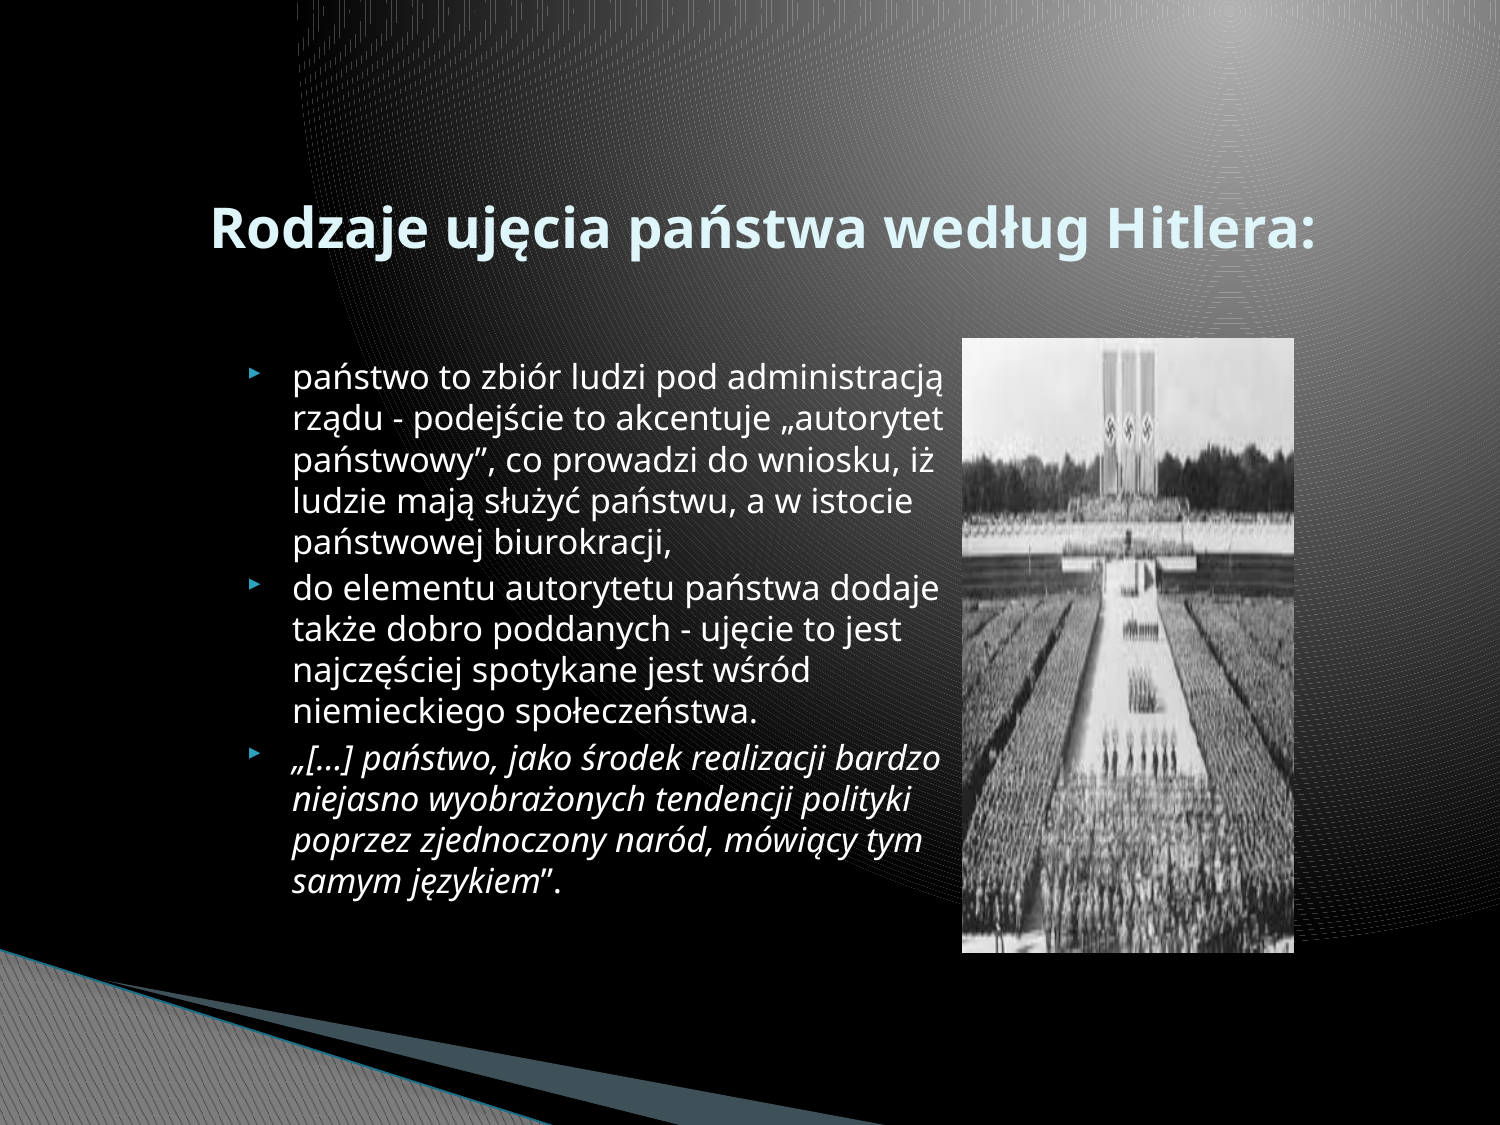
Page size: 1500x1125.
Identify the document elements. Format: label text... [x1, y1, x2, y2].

picture [0, 952, 543, 1125]
title Rodzaje ujęcia państwa według Hitlera: [194, 160, 1338, 359]
list państwo to zbiór ludzi pod administracją rządu - podejście to akcentuje „autorytet państwowy”, co prowadzi do wniosku, iż ludzie mają służyć państwu, a w istocie państwowej biurokracji, do elementu autorytetu państwa dodaje także dobro poddanych - ujęcie to jest najczęściej spotykane jest wśród niemieckiego społeczeństwa. „[...] państwo, jako środek realizacji bardzo niejasno wyobrażonych tendencji polityki poprzez zjednoczony naród, mówiący tym samym językiem”. [213, 359, 956, 939]
picture [962, 337, 1294, 953]
